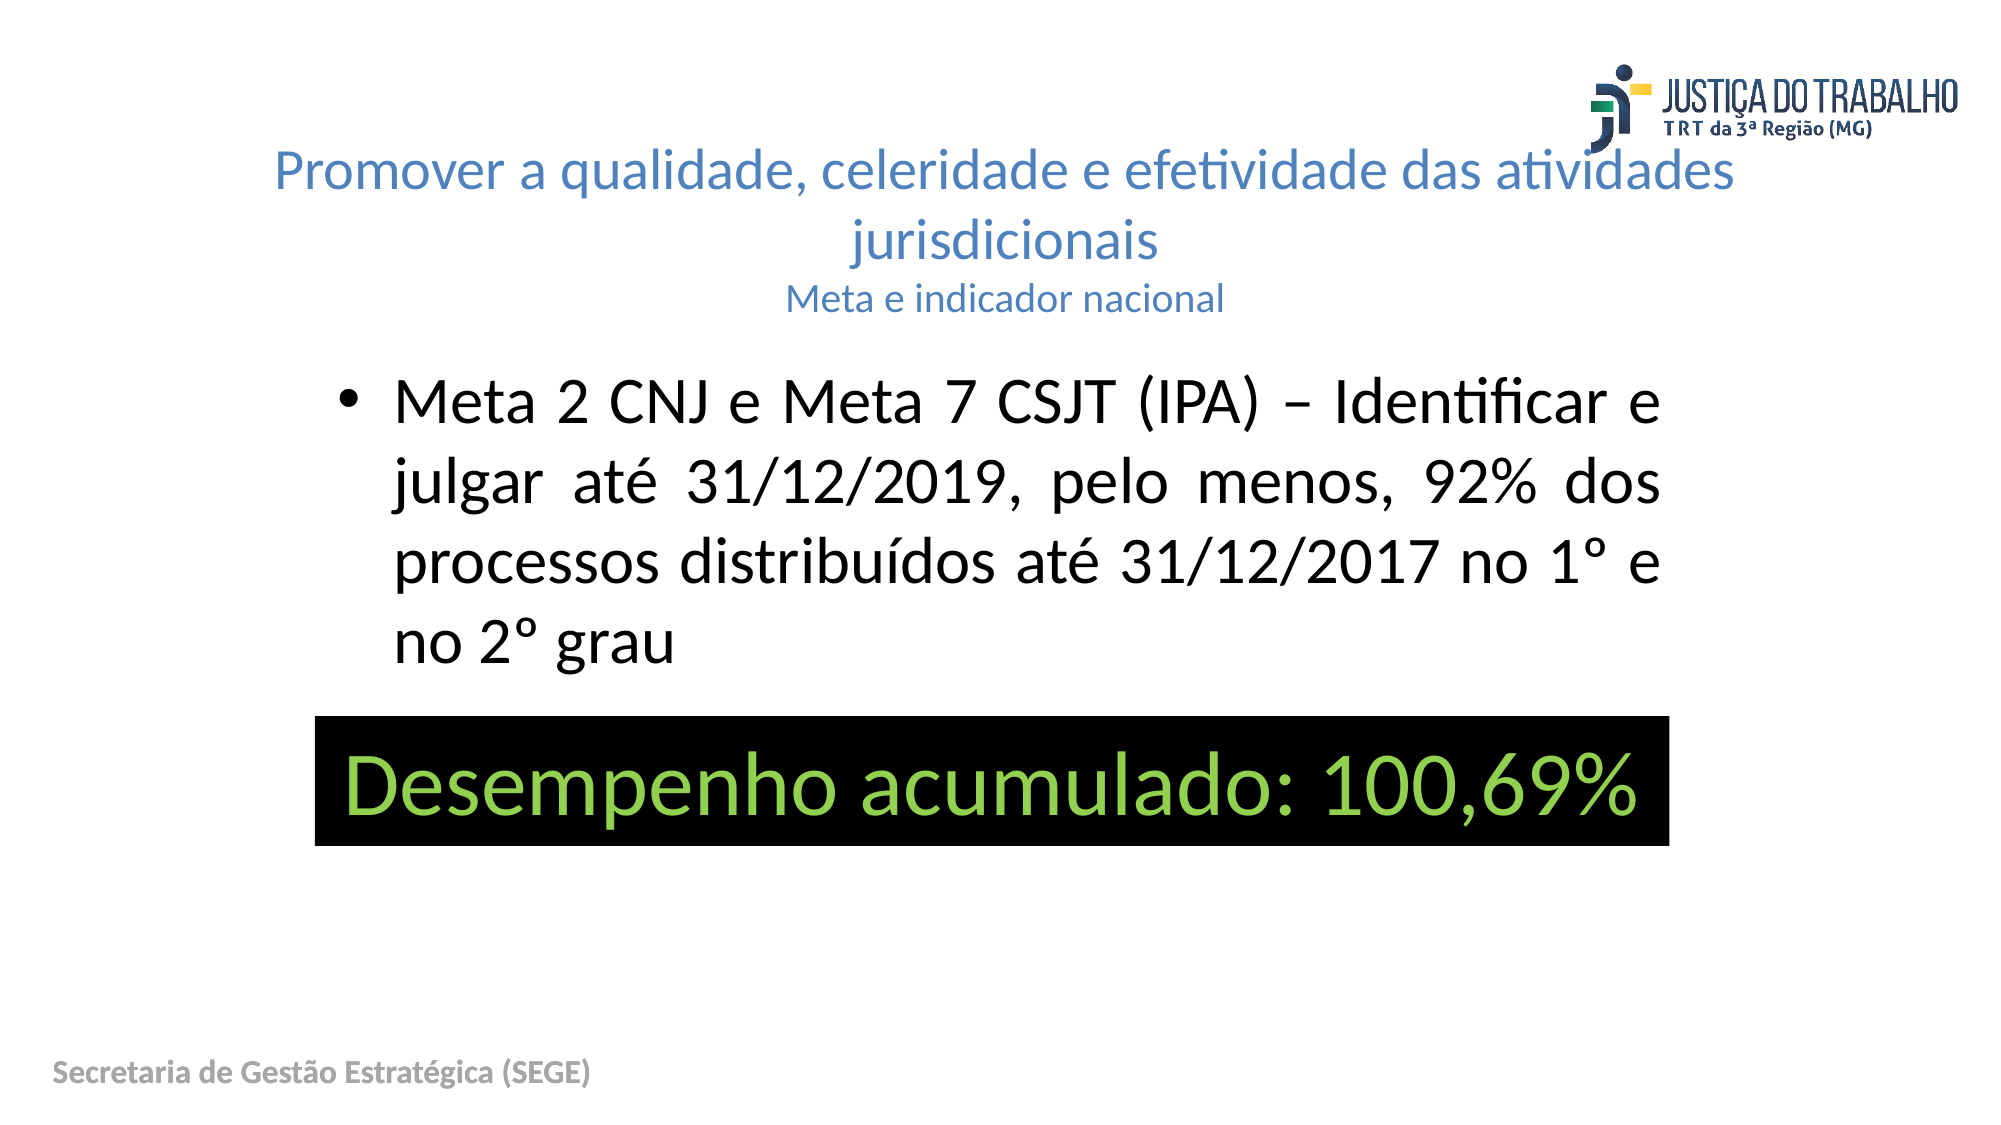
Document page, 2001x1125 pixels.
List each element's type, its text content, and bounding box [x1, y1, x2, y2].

text_box Desempenho acumulado: 100,69% [314, 716, 1670, 846]
text_box Meta 2 CNJ e Meta 7 CSJT (IPA) – Identificar e julgar até 31/12/2019, pelo menos, 92% dos processos distribuídos até 31/12/2017 no 1º e no 2º grau [322, 349, 1678, 681]
text_box Promover a qualidade, celeridade e efetividade das atividades jurisdicionais Meta e indicador nacional [255, 119, 1756, 333]
picture [1553, 0, 2000, 212]
